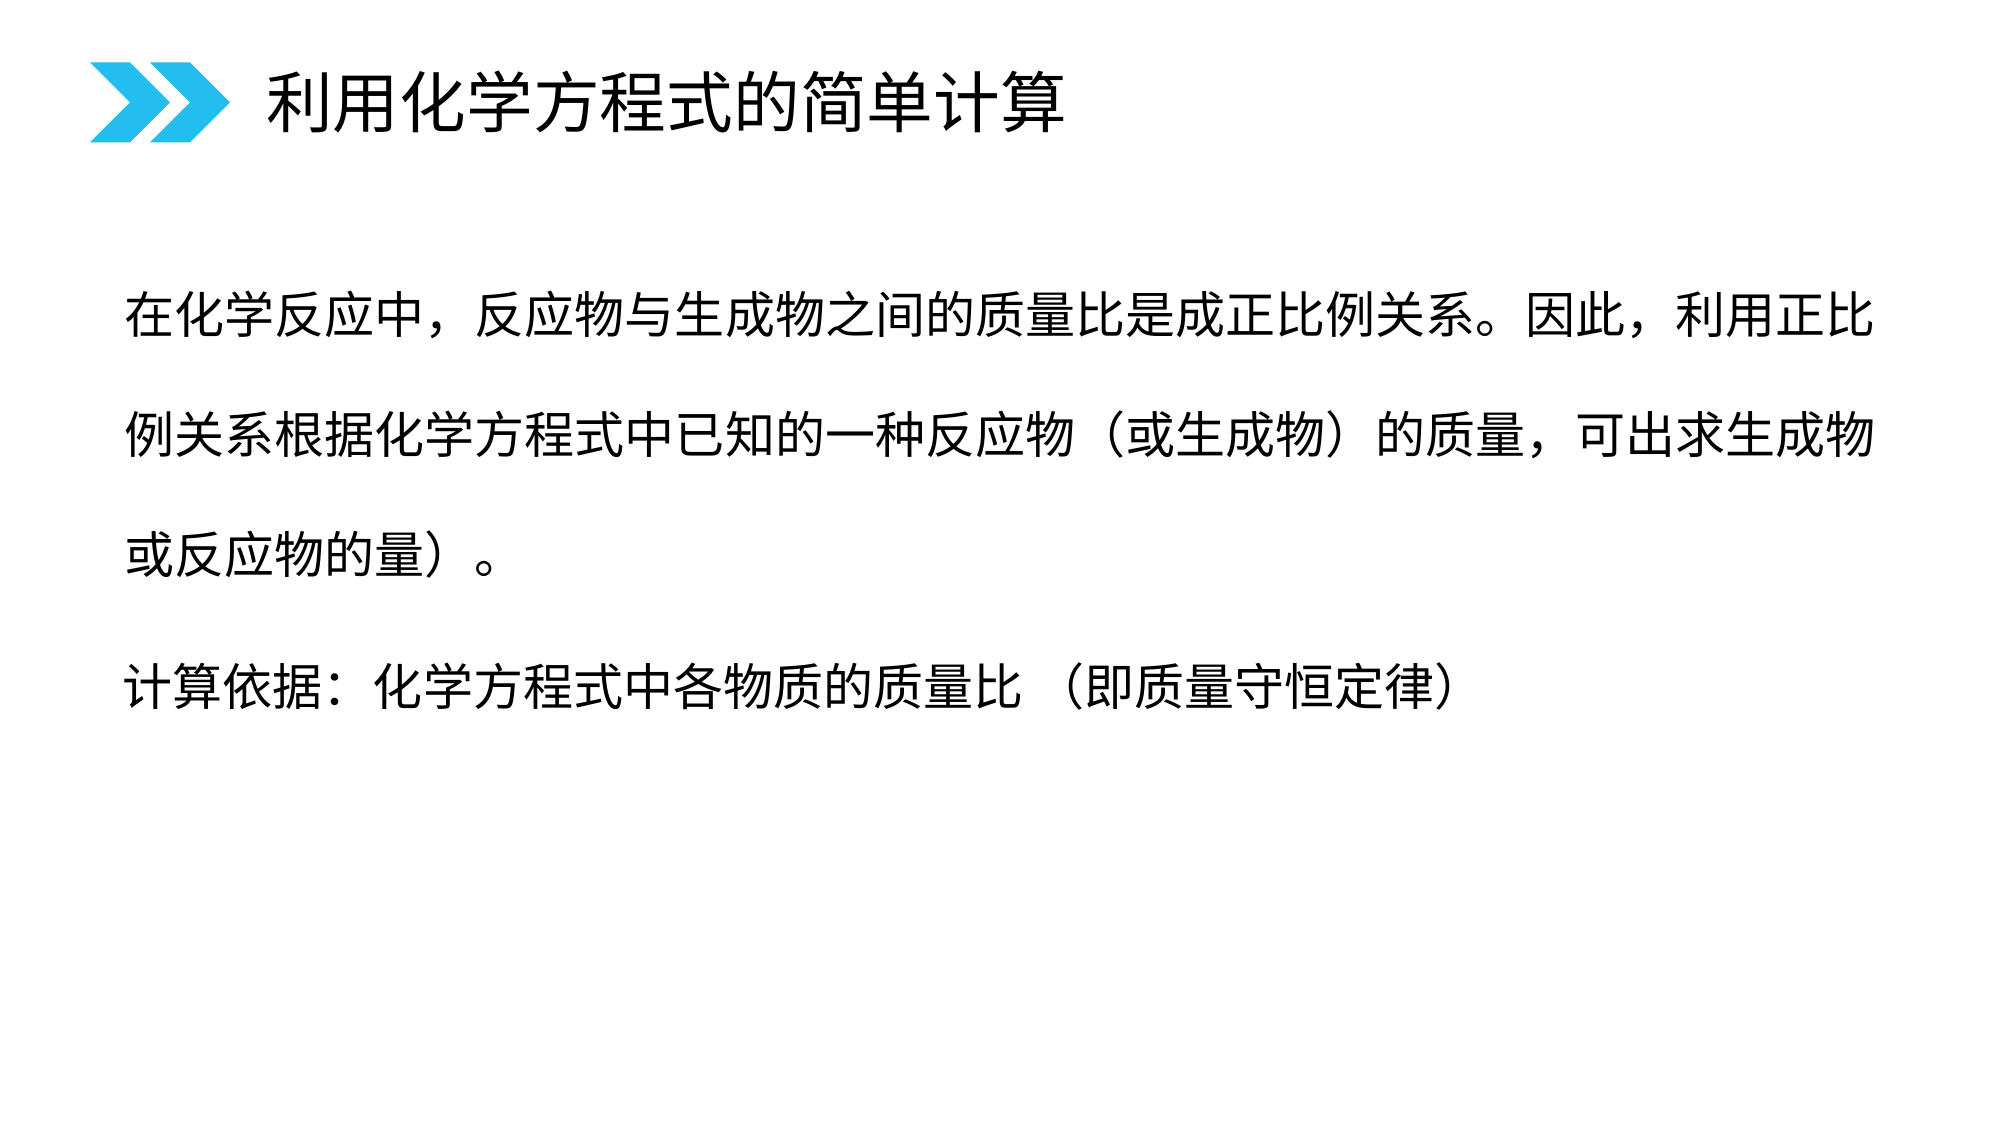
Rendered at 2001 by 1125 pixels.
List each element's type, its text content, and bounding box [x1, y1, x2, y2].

text_box 计算依据：化学方程式中各物质的质量比 （即质量守恒定律） [108, 618, 1650, 724]
text_box 利用化学方程式的简单计算 [251, 62, 1255, 146]
text_box 在化学反应中，反应物与生成物之间的质量比是成正比例关系。因此，利用正比例关系根据化学方程式中已知的一种反应物（或生成物）的质量，可出求生成物或反应物的量）。 [109, 216, 1923, 592]
